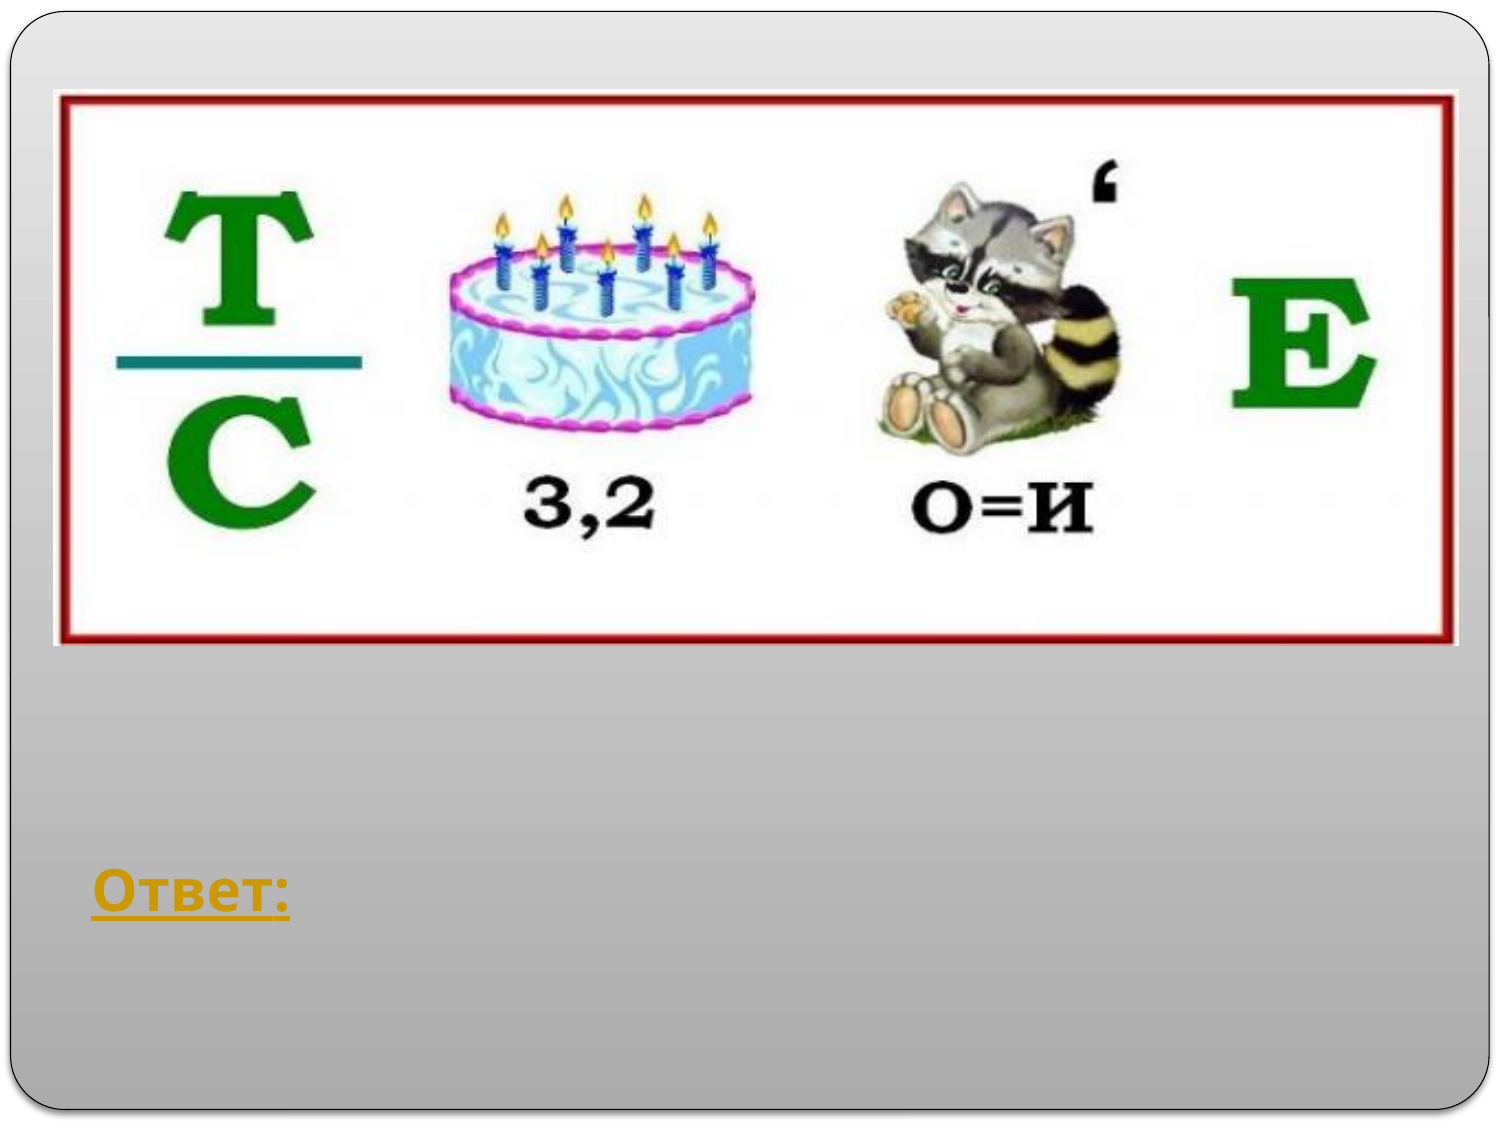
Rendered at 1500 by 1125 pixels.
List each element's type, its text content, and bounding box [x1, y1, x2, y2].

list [52, 89, 1459, 646]
text_box Ответ: [76, 845, 1447, 940]
